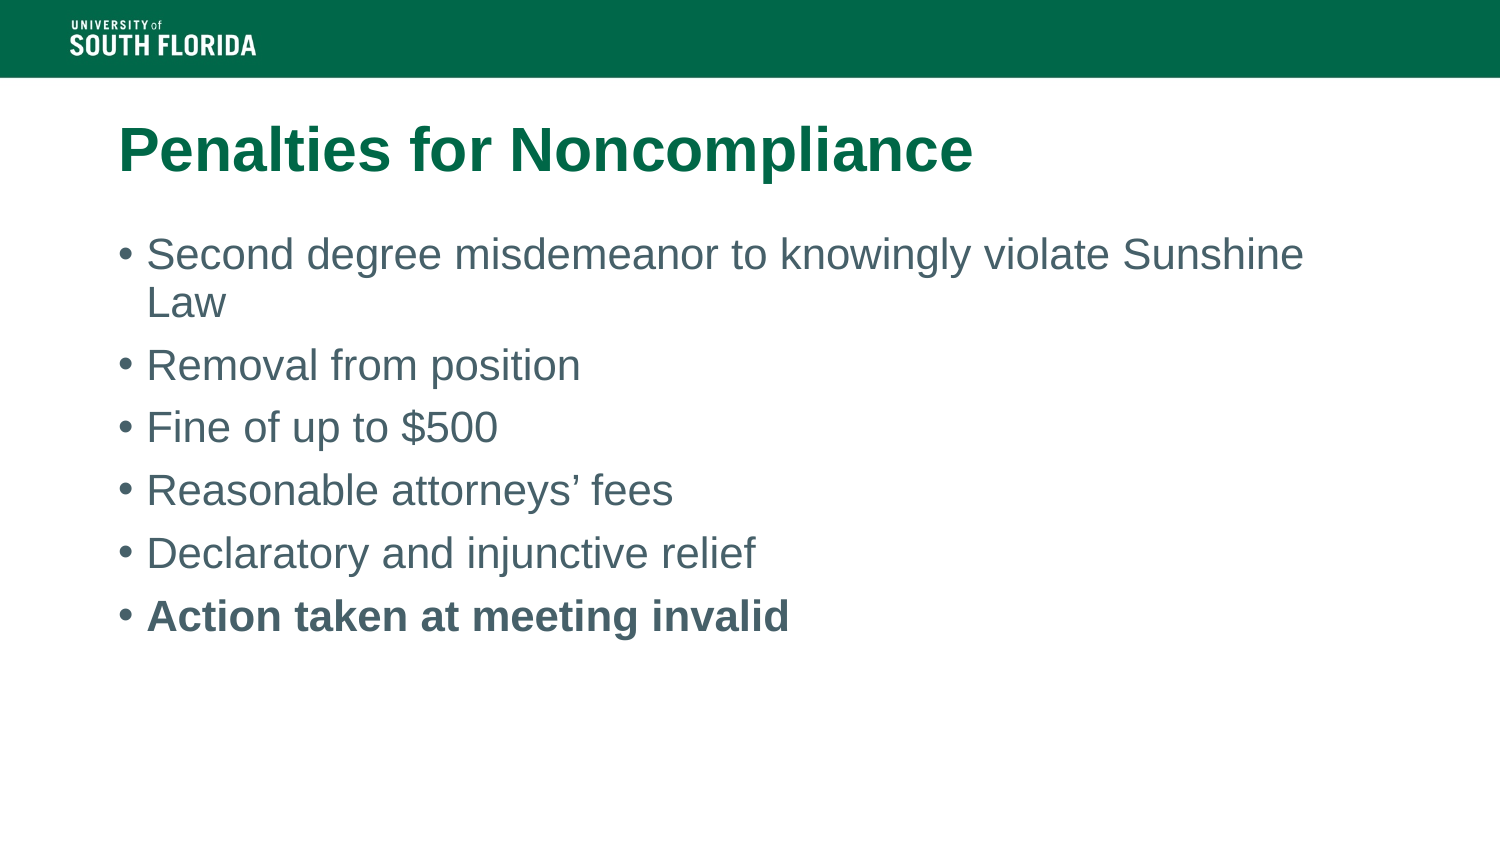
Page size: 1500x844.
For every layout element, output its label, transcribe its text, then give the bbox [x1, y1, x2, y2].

picture [0, 0, 1500, 844]
title Penalties for Noncompliance [103, 94, 1397, 208]
list Second degree misdemeanor to knowingly violate Sunshine Law Removal from position Fine of up to $500 Reasonable attorneys’ fees Declaratory and injunctive relief Action taken at meeting invalid [103, 224, 1397, 760]
